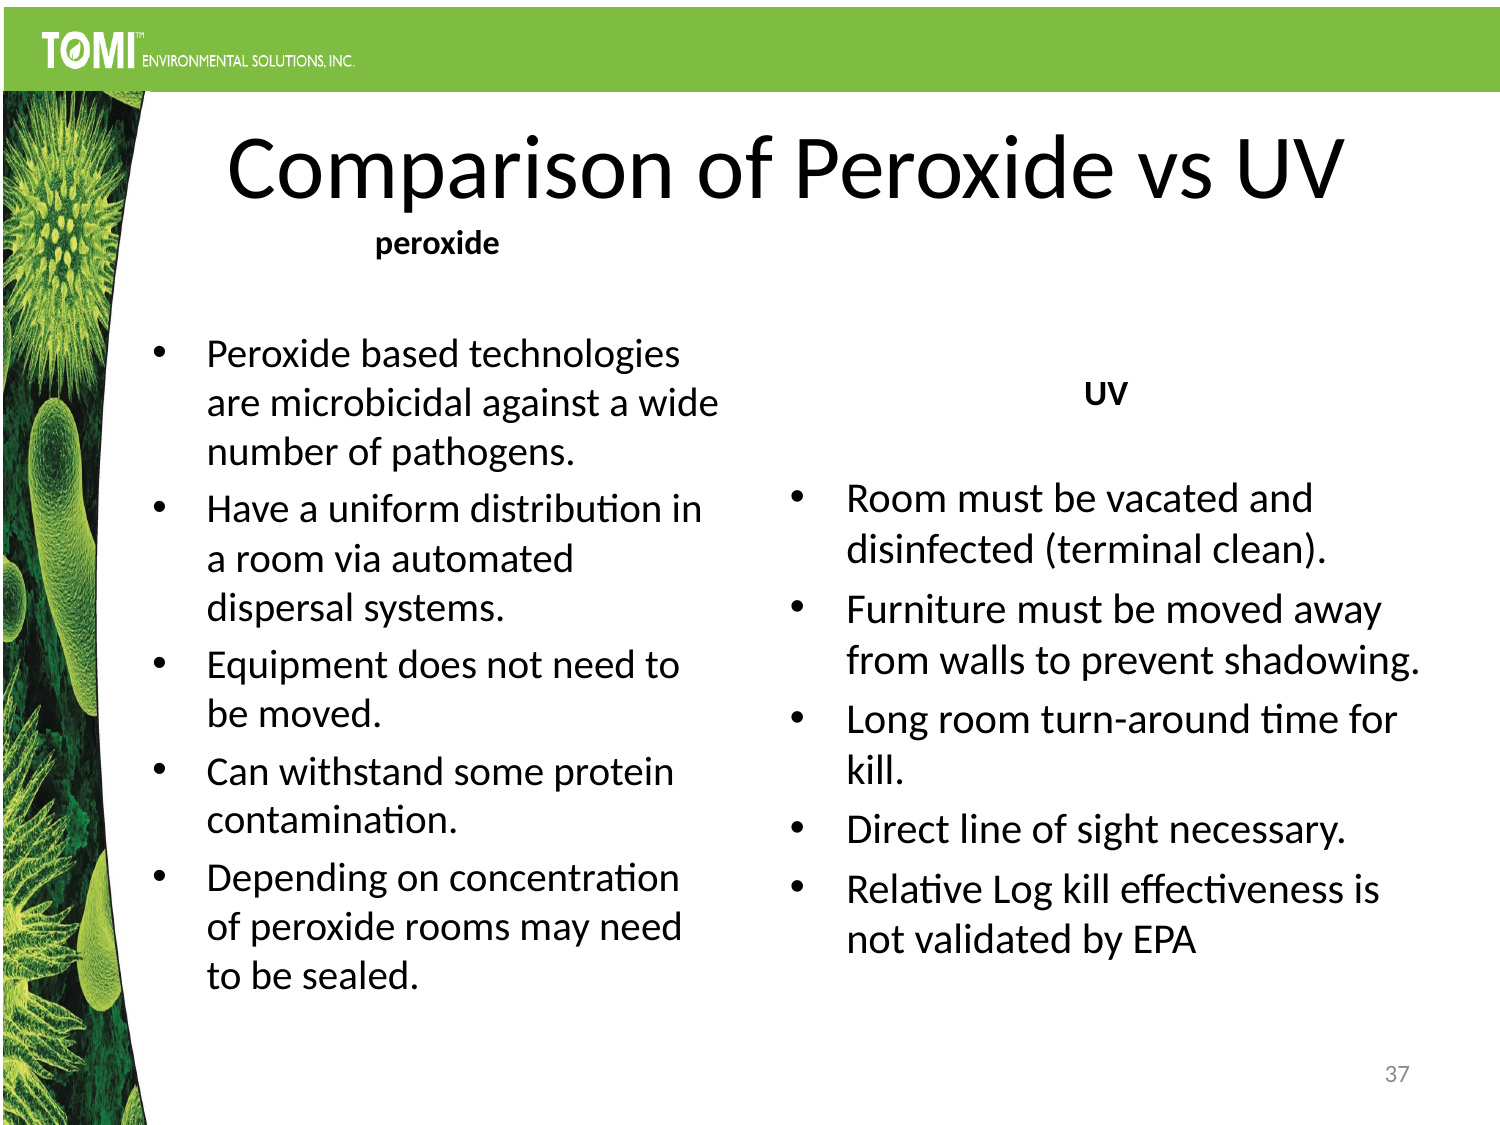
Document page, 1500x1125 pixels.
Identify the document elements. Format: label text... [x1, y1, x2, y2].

list UV Room must be vacated and disinfected (terminal clean). Furniture must be moved away from walls to prevent shadowing. Long room turn-around time for kill. Direct line of sight necessary. Relative Log kill effectiveness is not validated by EPA [774, 362, 1438, 988]
list peroxide Peroxide based technologies are microbicidal against a wide number of pathogens. Have a uniform distribution in a room via automated dispersal systems. Equipment does not need to be moved. Can withstand some protein contamination. Depending on concentration of peroxide rooms may need to be sealed. [155, 212, 738, 1018]
picture [3, 6, 1500, 1125]
slide_number 37 [1074, 1042, 1425, 1103]
title Comparison of Peroxide vs UV [155, 99, 1425, 233]
